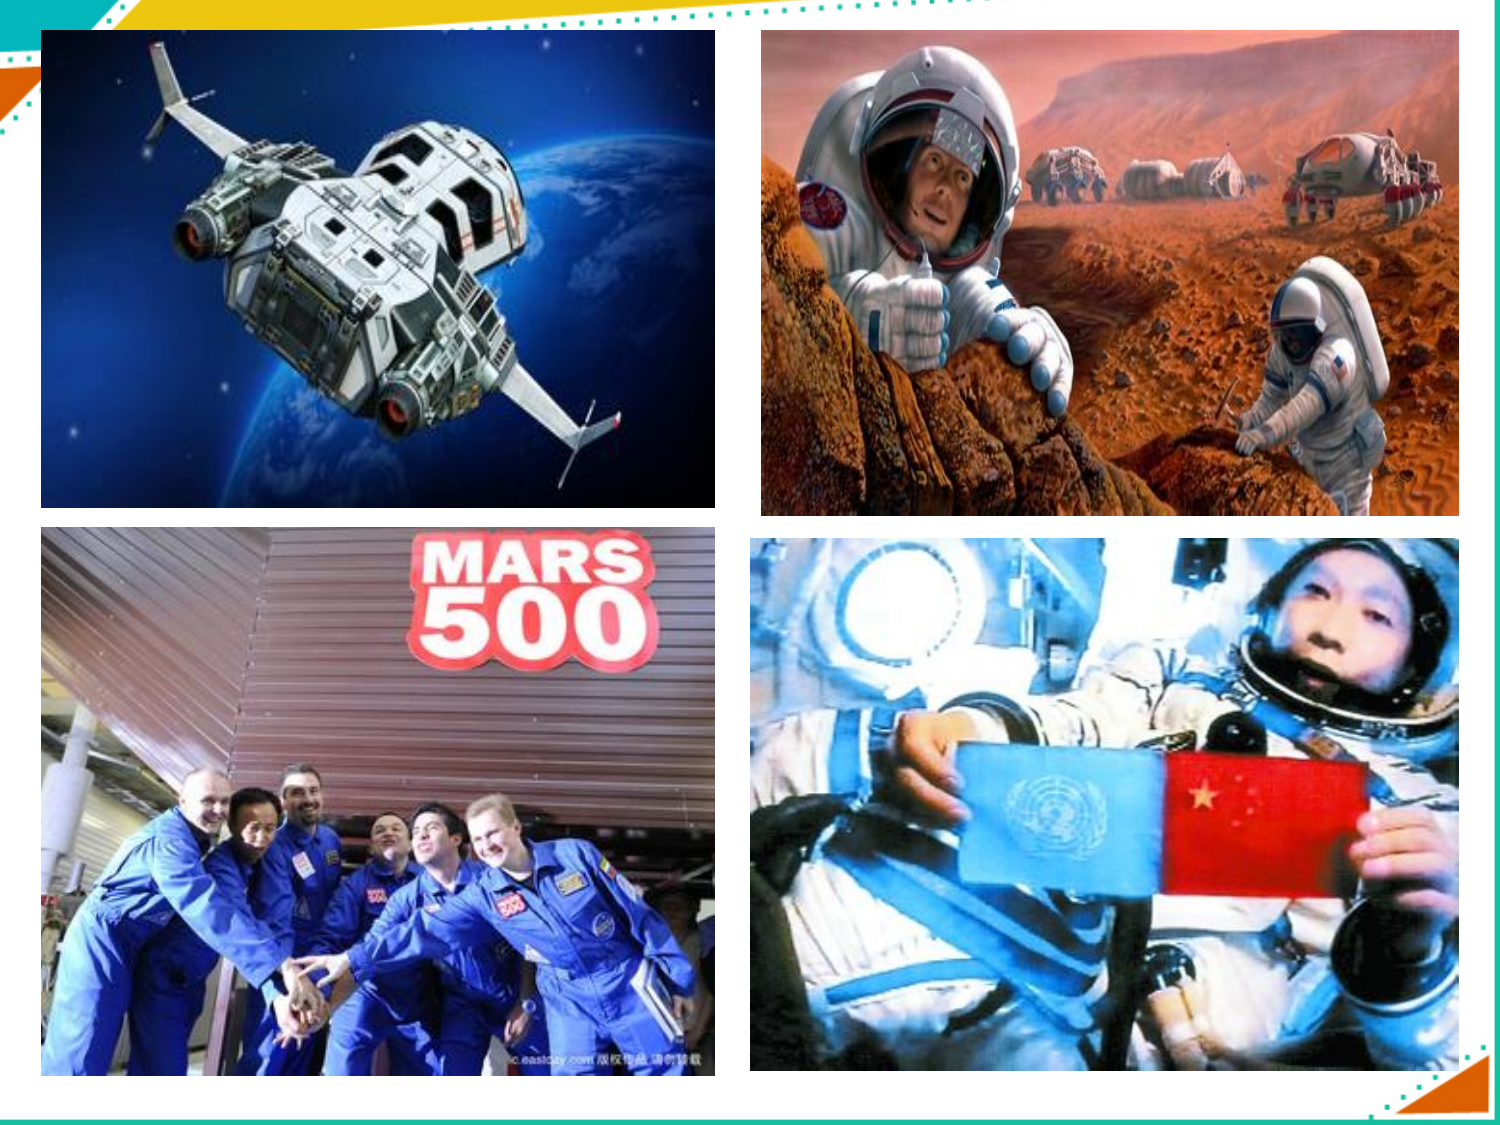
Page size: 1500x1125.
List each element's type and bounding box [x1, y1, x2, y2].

list [40, 30, 715, 508]
picture [0, 0, 1500, 1125]
